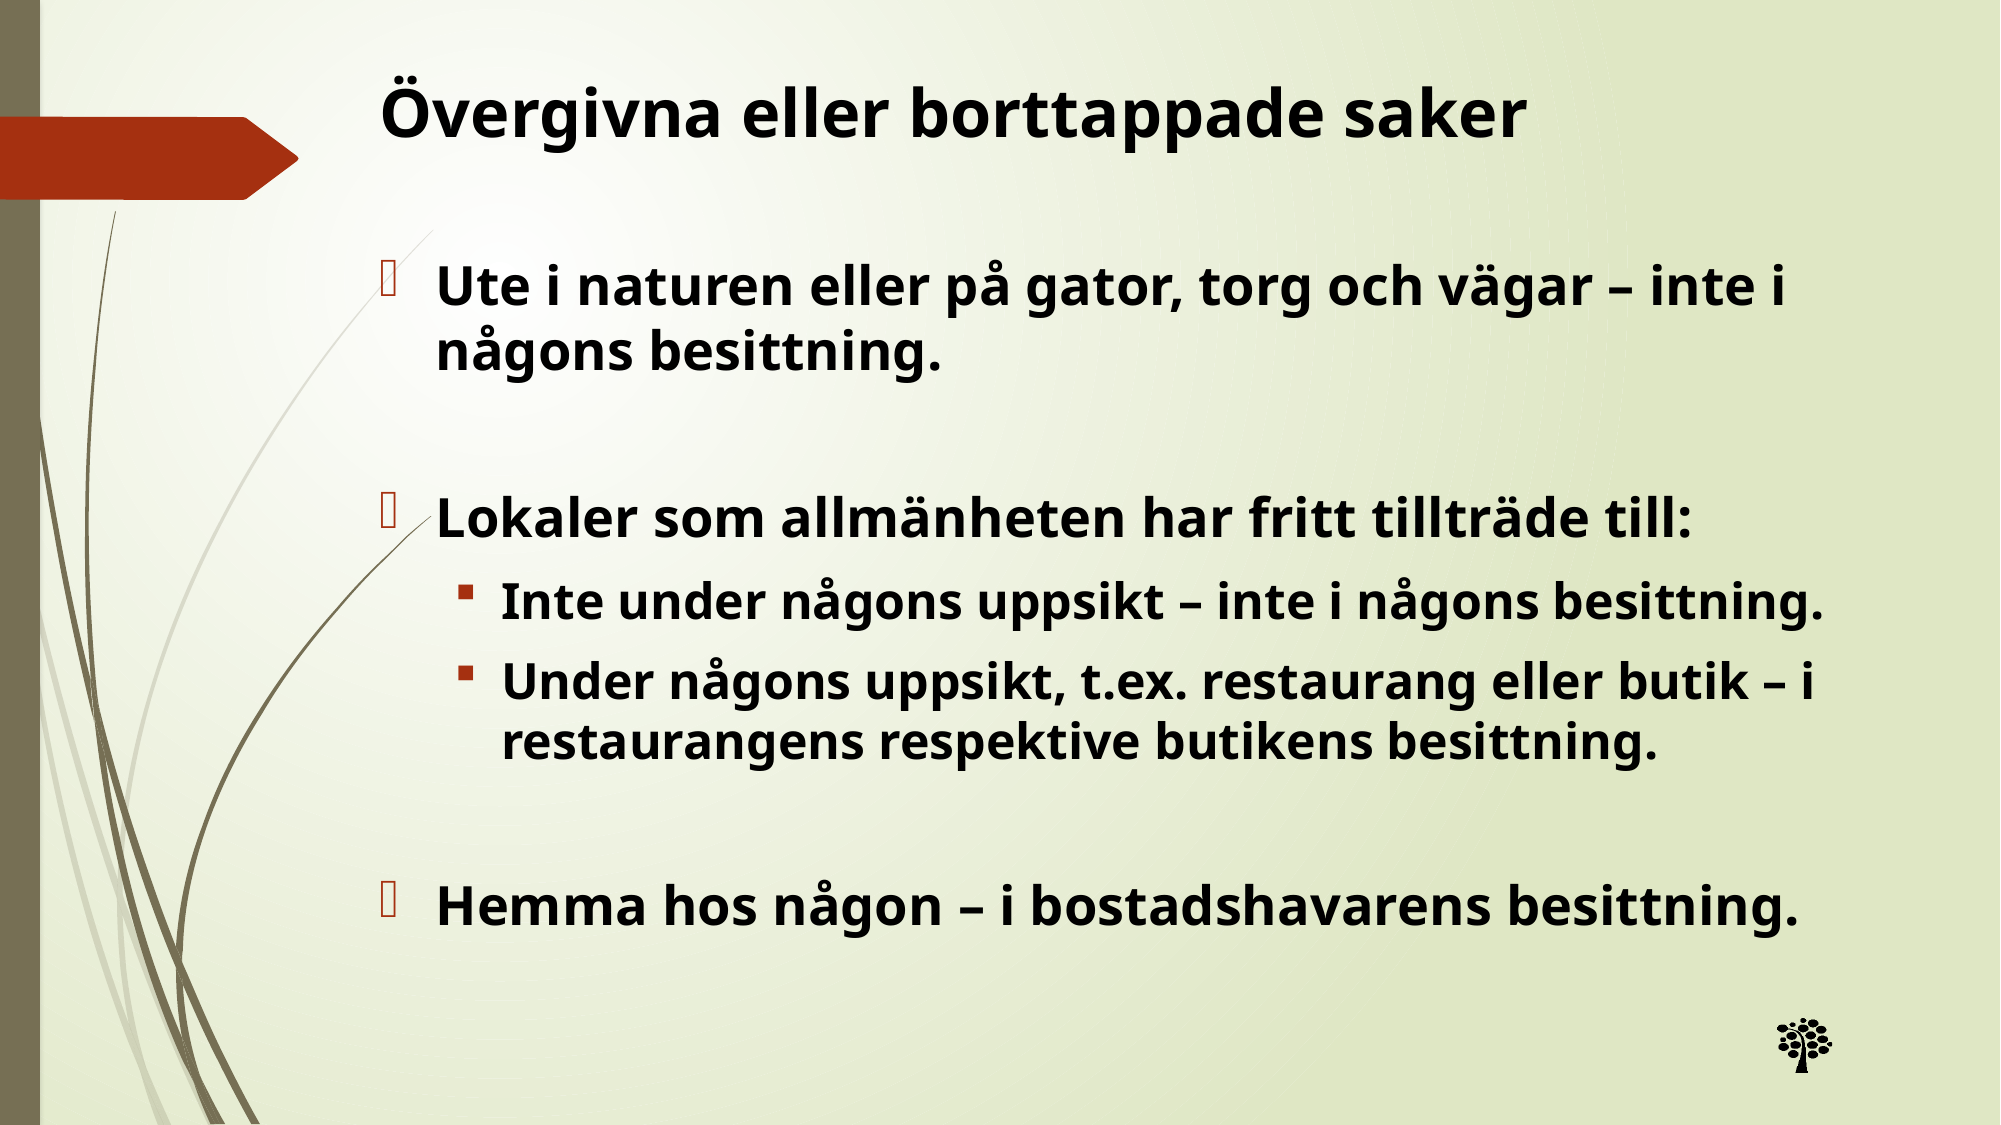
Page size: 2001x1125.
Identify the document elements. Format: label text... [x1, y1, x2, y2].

list Ute i naturen eller på gator, torg och vägar – inte i någons besittning. Lokaler som allmänheten har fritt tillträde till: Inte under någons uppsikt – inte i någons besittning. Under någons uppsikt, t.ex. restaurang eller butik – i restaurangens respektive butikens besittning. Hemma hos någon – i bostadshavarens besittning. [364, 243, 1861, 1111]
title Övergivna eller borttappade saker [364, 63, 1650, 179]
